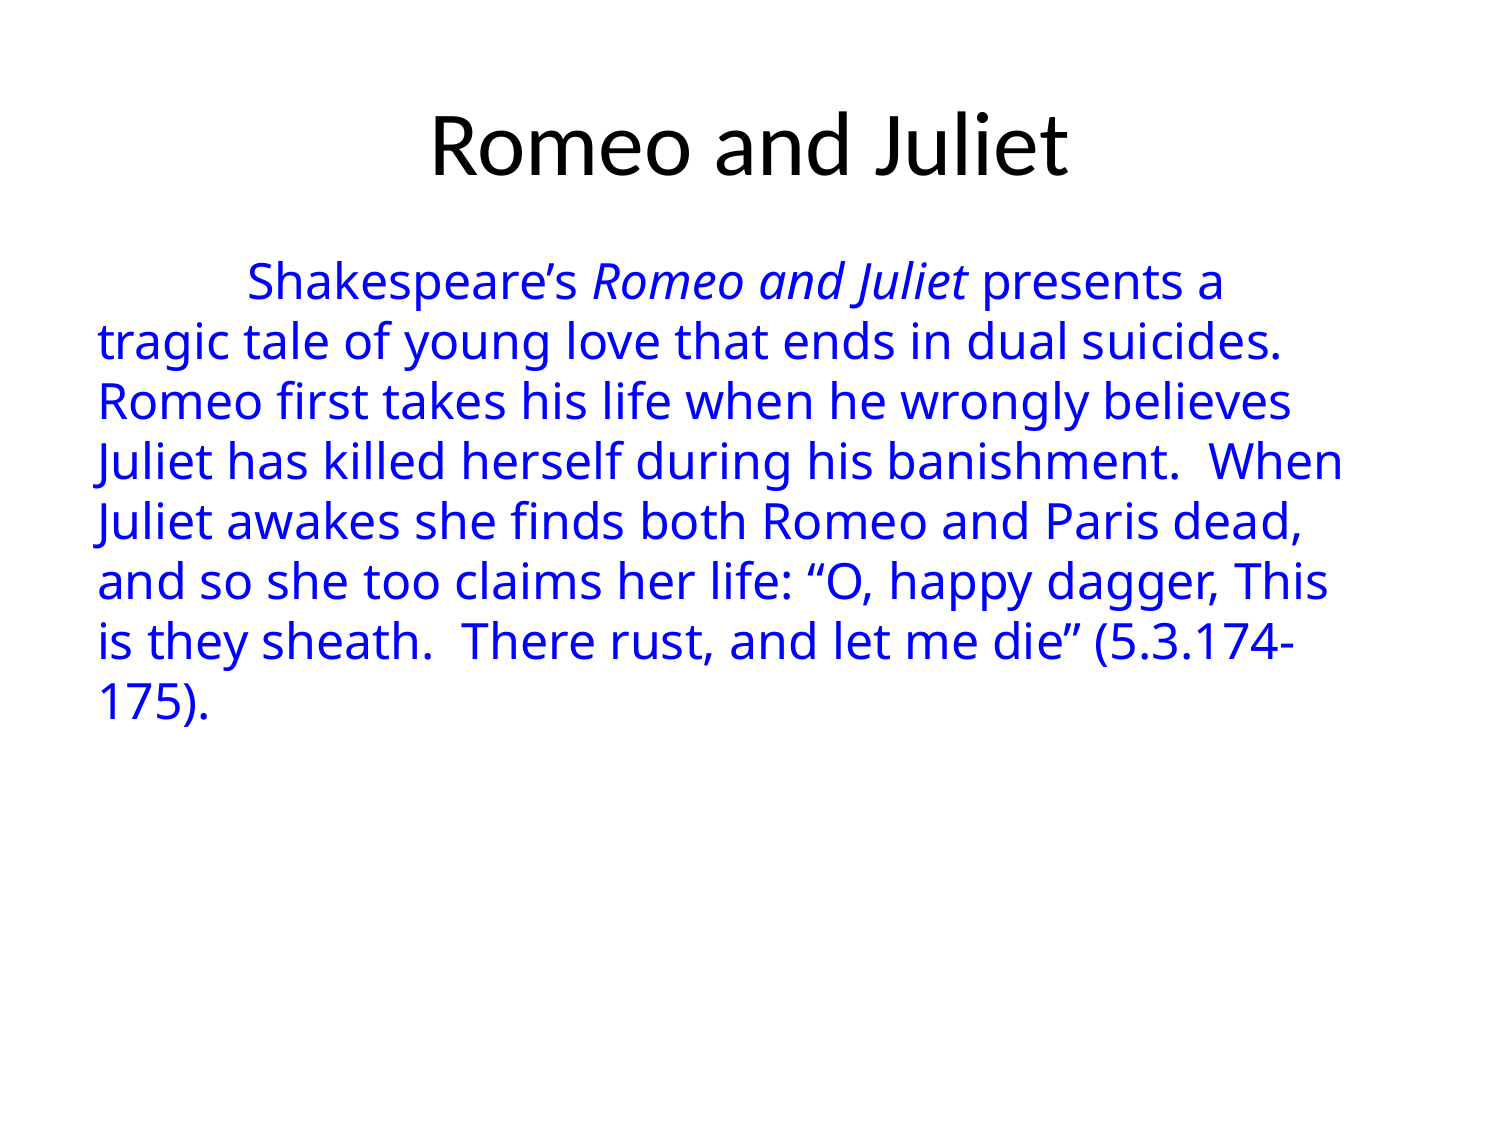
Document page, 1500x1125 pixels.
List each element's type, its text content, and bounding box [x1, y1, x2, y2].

title Romeo and Juliet [75, 45, 1425, 233]
text_box Shakespeare’s Romeo and Juliet presents a tragic tale of young love that ends in dual suicides. Romeo first takes his life when he wrongly believes Juliet has killed herself during his banishment. When Juliet awakes she finds both Romeo and Paris dead, and so she too claims her life: “O, happy dagger, This is they sheath. There rust, and let me die” (5.3.174-175). [82, 241, 1383, 737]
